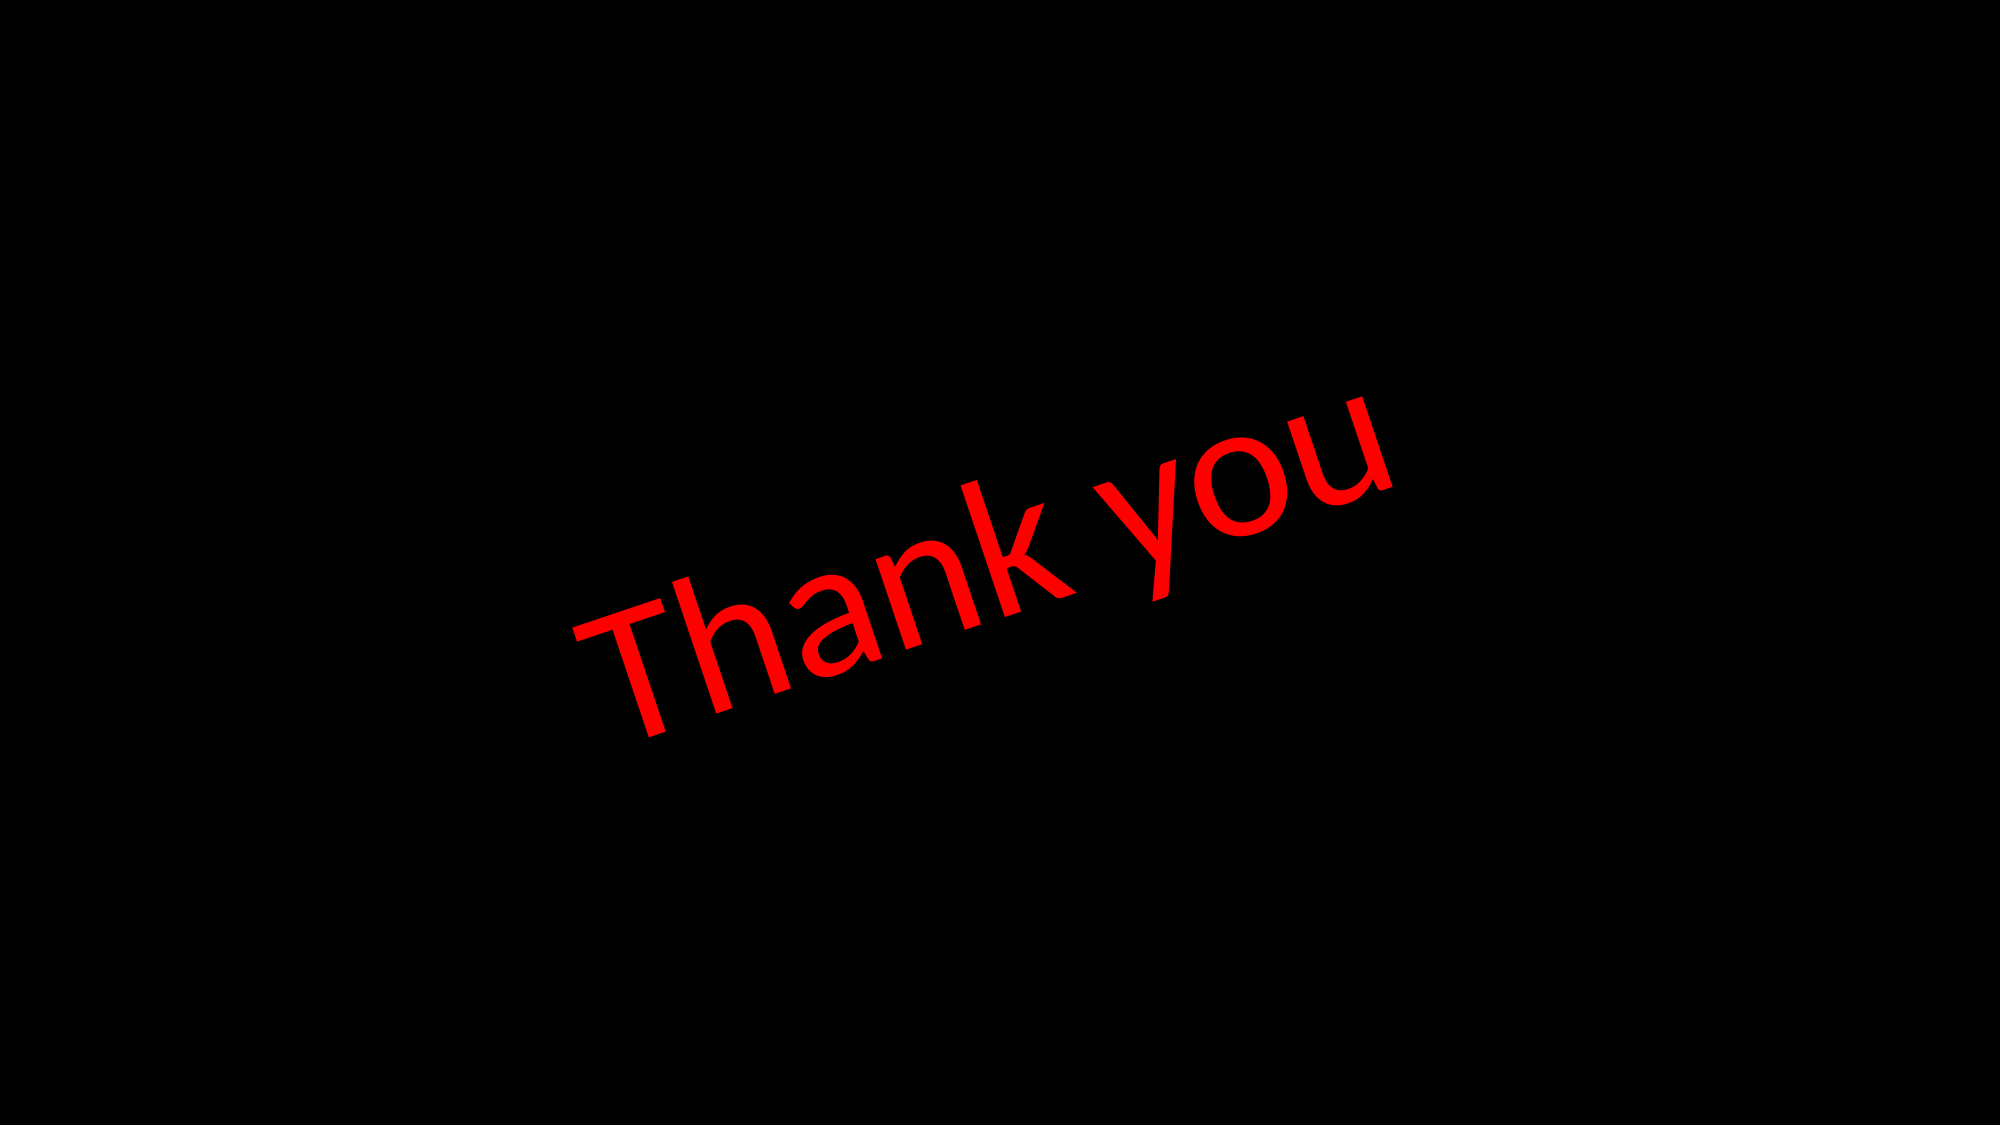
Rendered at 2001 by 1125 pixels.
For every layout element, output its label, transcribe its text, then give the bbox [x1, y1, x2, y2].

text_box Thank you [531, 280, 1436, 800]
